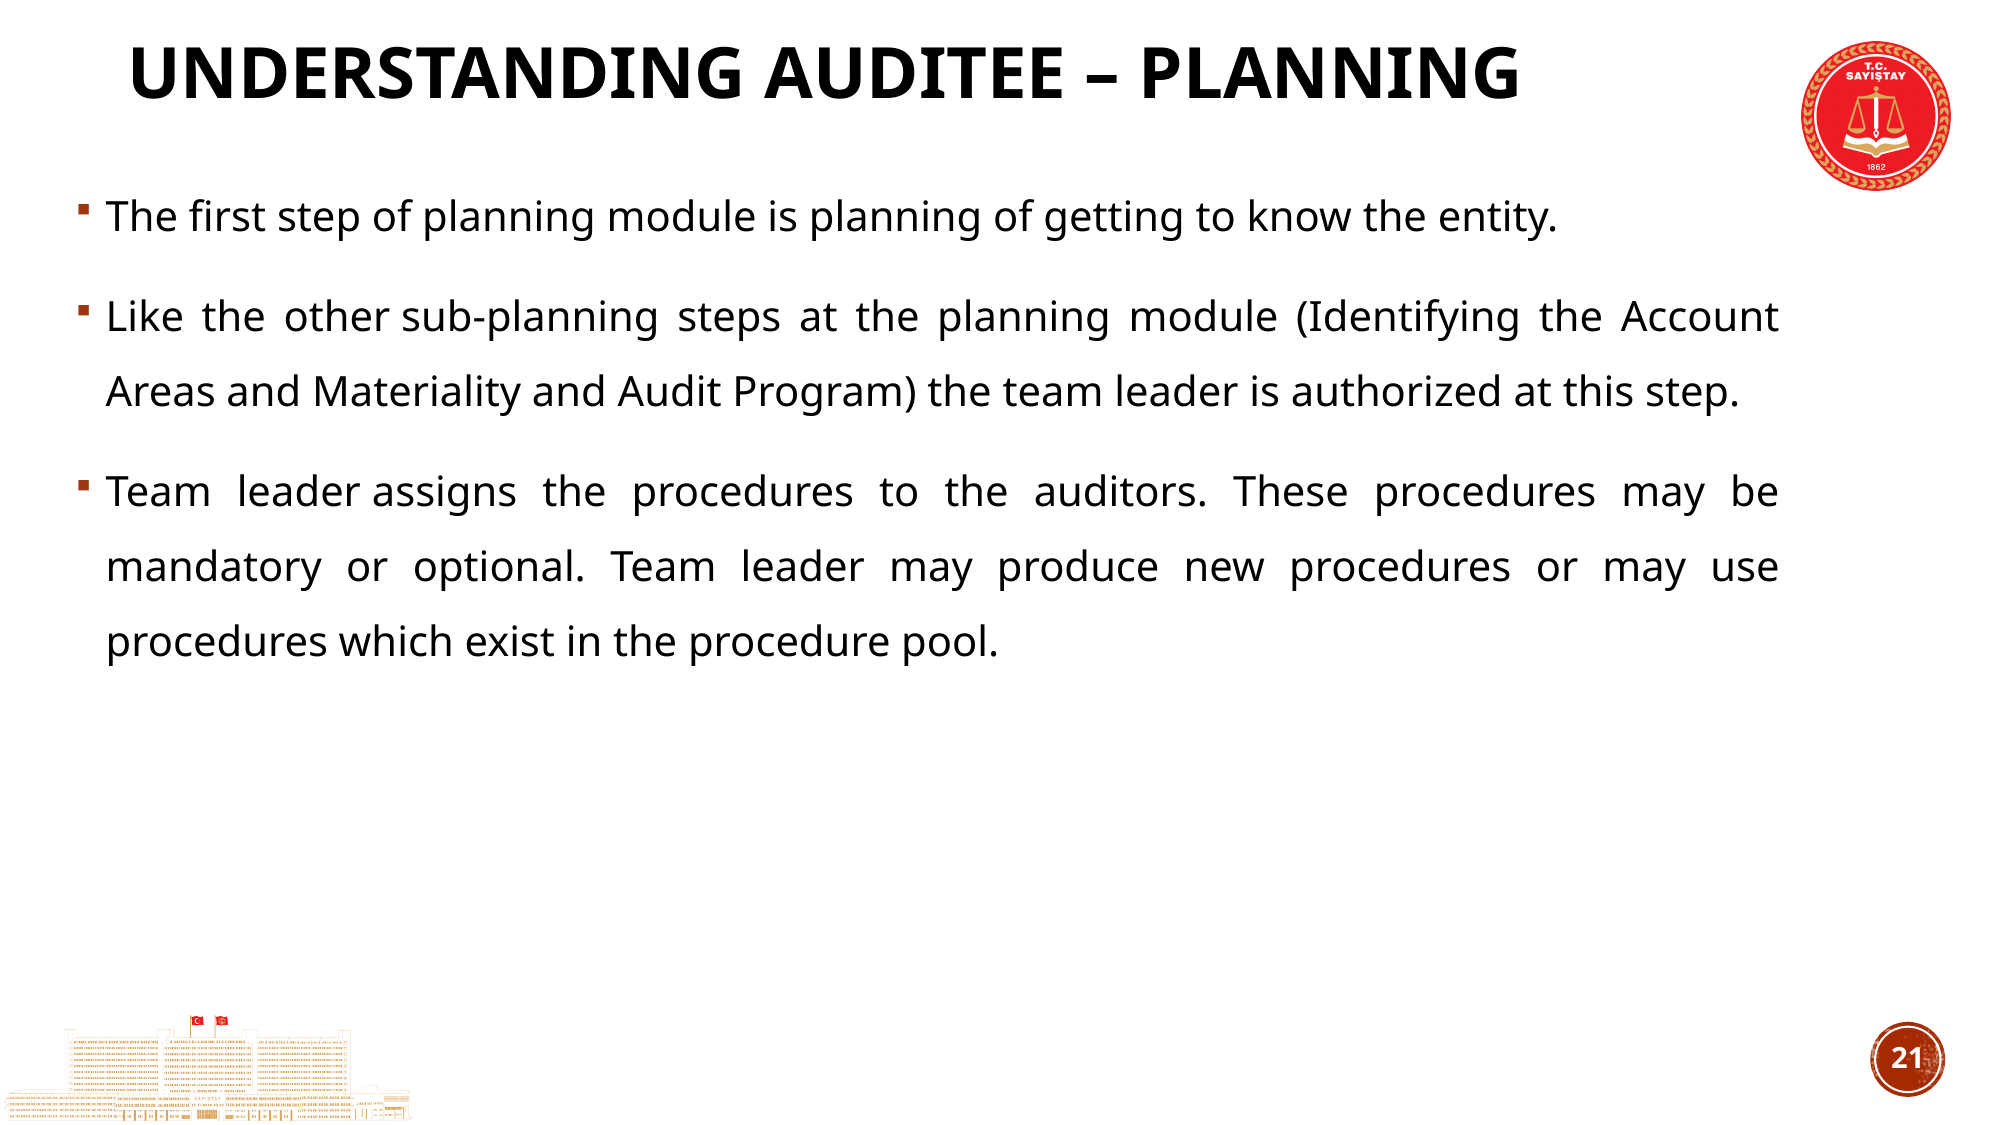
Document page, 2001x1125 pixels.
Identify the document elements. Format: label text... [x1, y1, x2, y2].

title UnderstandIng AudItee – PlannIng [112, 29, 1796, 156]
picture [1801, 41, 1951, 191]
list The first step of planning module is planning of getting to know the entity. Like the other sub-planning steps at the planning module (Identifying the Account Areas and Materiality and Audit Program) the team leader is authorized at this step. Team leader assigns the procedures to the auditors. These procedures may be mandatory or optional. Team leader may produce new procedures or may use procedures which exist in the procedure pool. [60, 156, 1796, 1009]
picture [5, 1015, 412, 1121]
slide_number 20 [1855, 1028, 1961, 1089]
